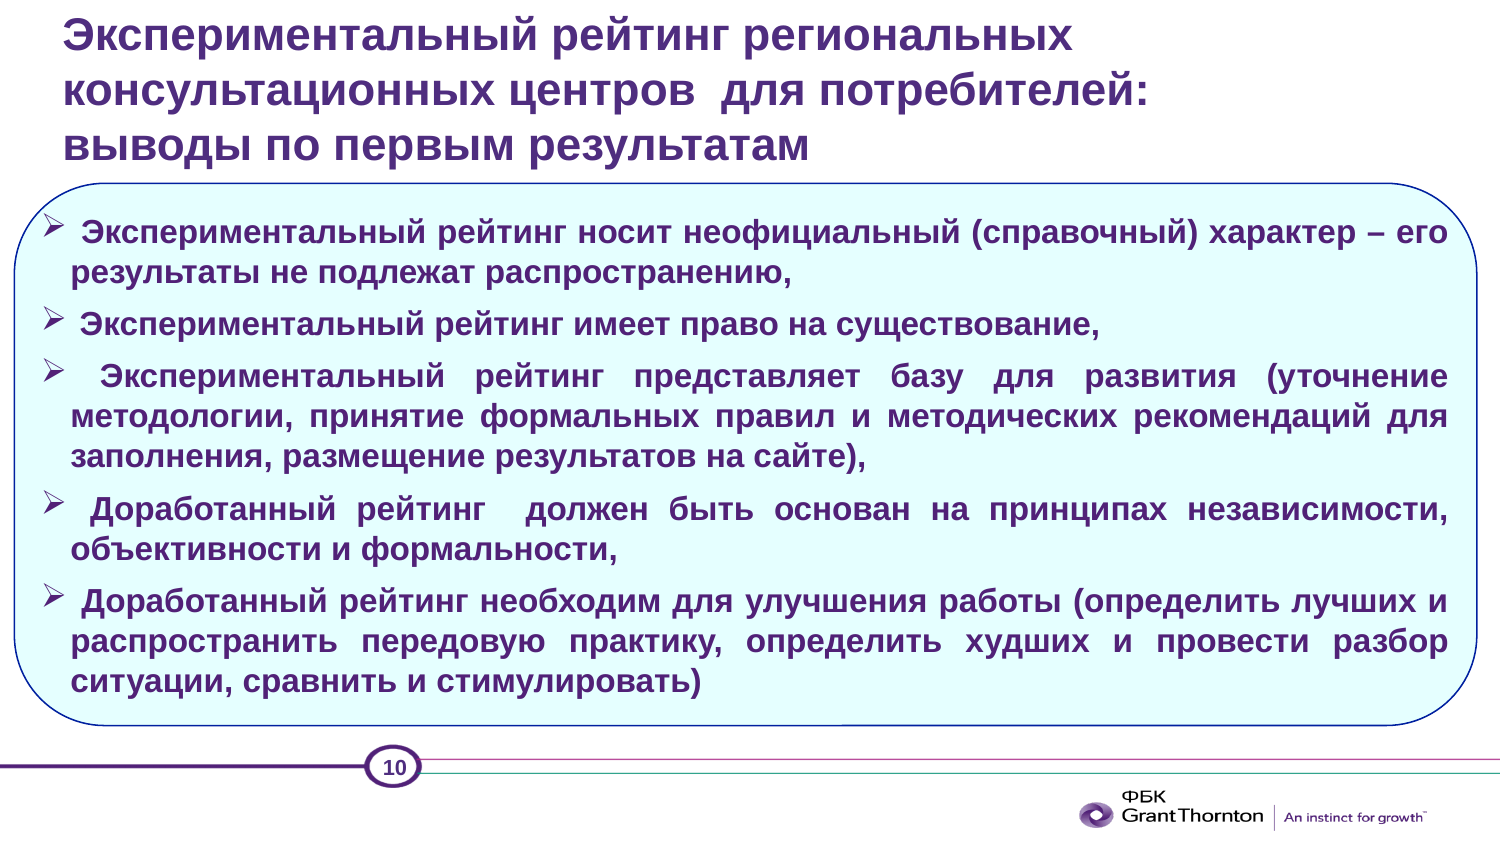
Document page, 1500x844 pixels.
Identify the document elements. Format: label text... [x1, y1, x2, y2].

text_box Экспериментальный рейтинг носит неофициальный (справочный) характер – его результаты не подлежат распространению, Экспериментальный рейтинг имеет право на существование, Экспериментальный рейтинг представляет базу для развития (уточнение методологии, принятие формальных правил и методических рекомендаций для заполнения, размещение результатов на сайте), Доработанный рейтинг должен быть основан на принципах независимости, объективности и формальности, Доработанный рейтинг необходим для улучшения работы (определить лучших и распространить передовую практику, определить худших и провести разбор ситуации, сравнить и стимулировать) [14, 183, 1477, 726]
picture [0, 745, 1500, 844]
title Экспериментальный рейтинг региональных консультационных центров для потребителей: выводы по первым результатам [62, 4, 1442, 146]
